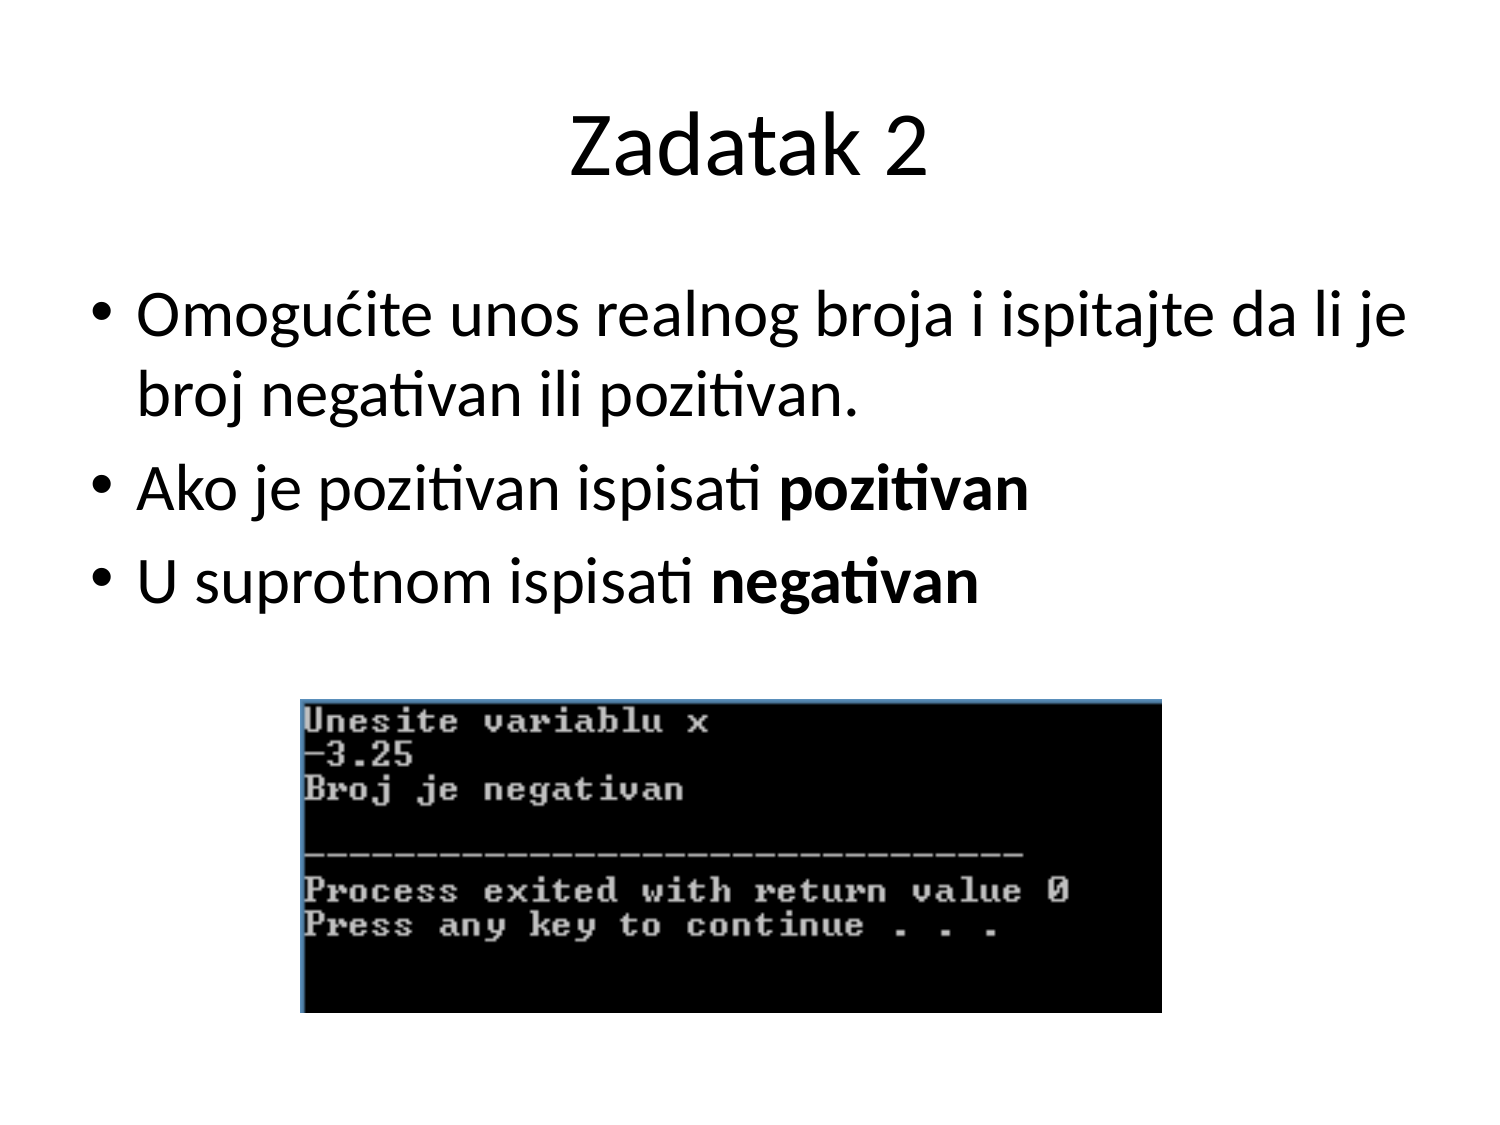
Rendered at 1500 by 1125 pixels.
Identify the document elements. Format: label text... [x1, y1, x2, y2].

picture [299, 699, 1162, 1013]
title Zadatak 2 [75, 45, 1425, 233]
list Omogućite unos realnog broja i ispitajte da li je broj negativan ili pozitivan. Ako je pozitivan ispisati pozitivan U suprotnom ispisati negativan [75, 262, 1425, 1005]
